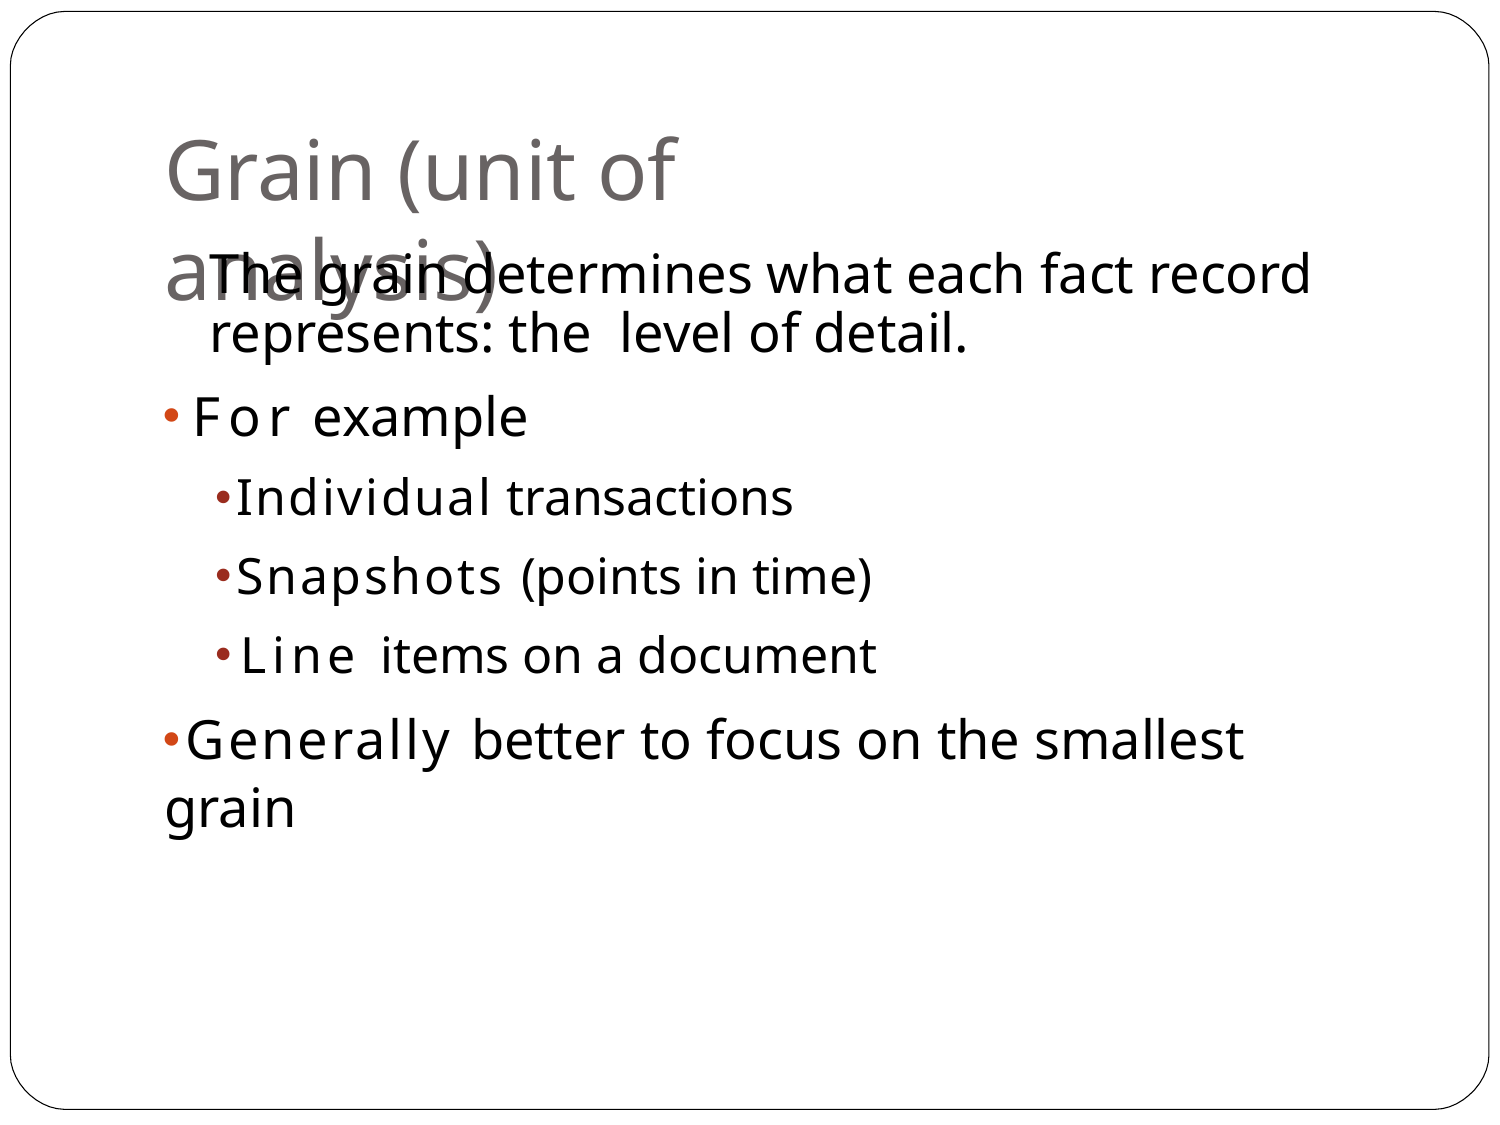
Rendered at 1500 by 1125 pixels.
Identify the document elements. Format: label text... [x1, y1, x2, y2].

title Grain (unit of analysis) [162, 115, 953, 236]
text_box The grain determines what each fact record represents: the level of detail. For example Individual transactions Snapshots (points in time) Line items on a document Generally better to focus on the smallest grain [160, 236, 1366, 839]
